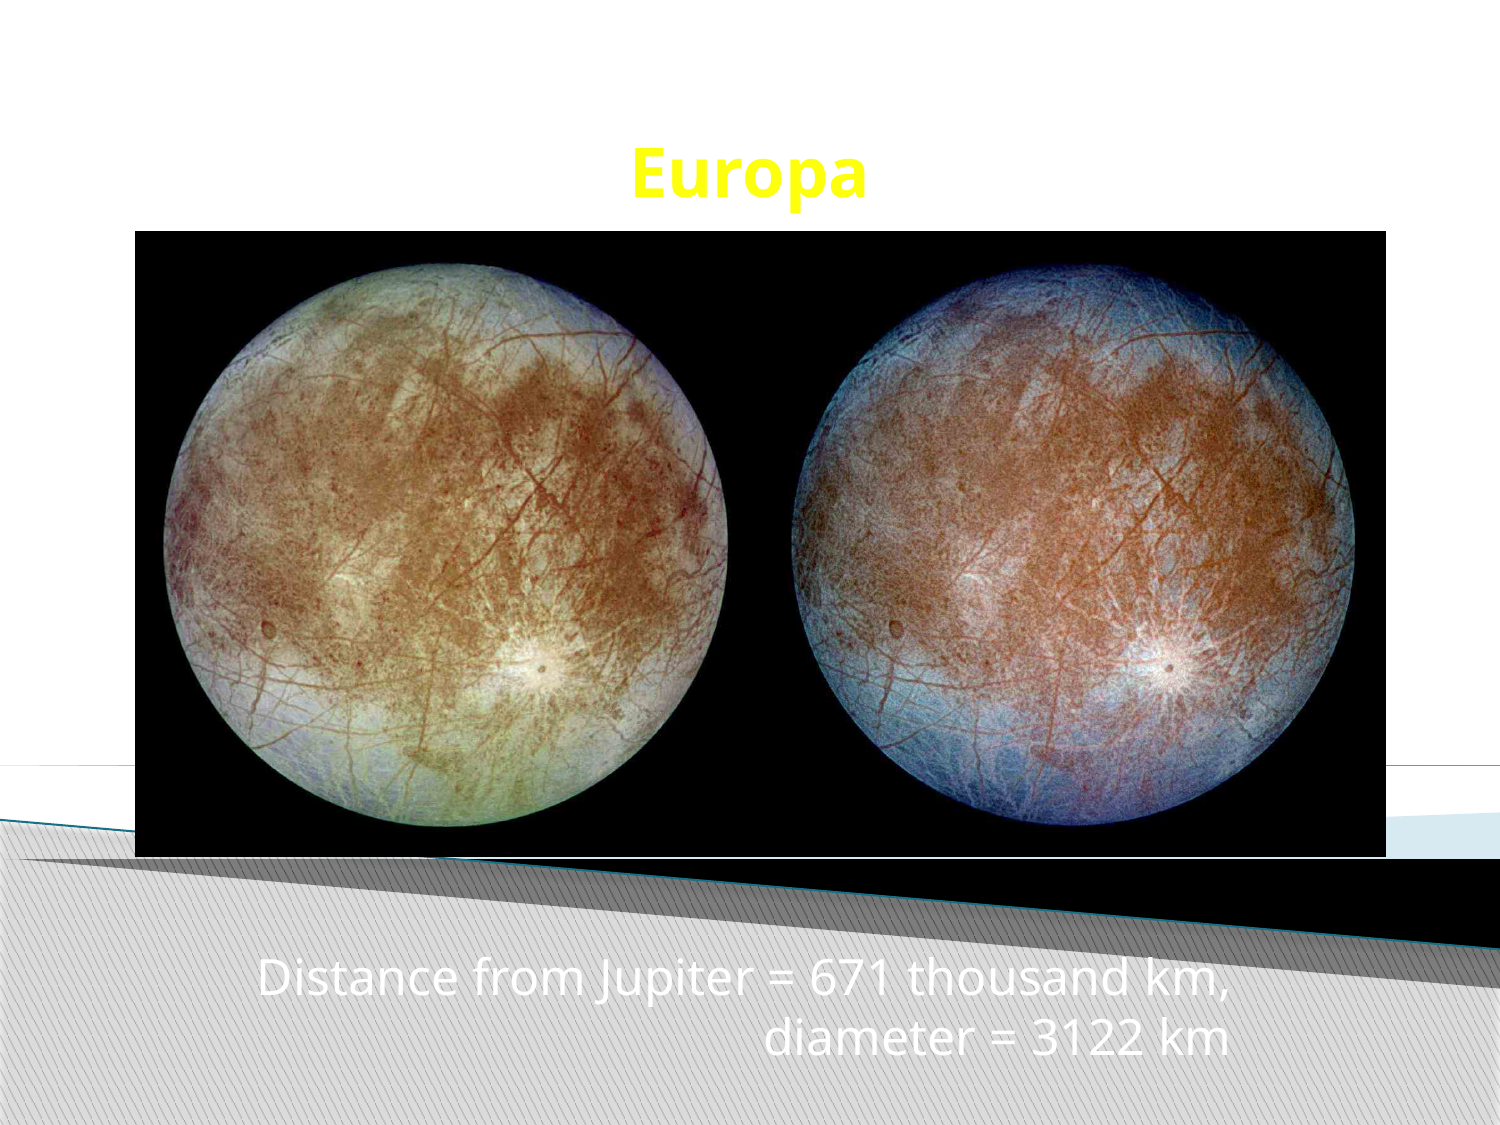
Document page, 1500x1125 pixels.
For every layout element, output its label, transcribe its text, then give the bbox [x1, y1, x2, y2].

picture [5, 859, 1500, 989]
subtitle Distance from Jupiter = 671 thousand km, diameter = 3122 km [200, 937, 1250, 1075]
title Europa [112, 30, 1388, 219]
picture [0, 231, 1386, 857]
